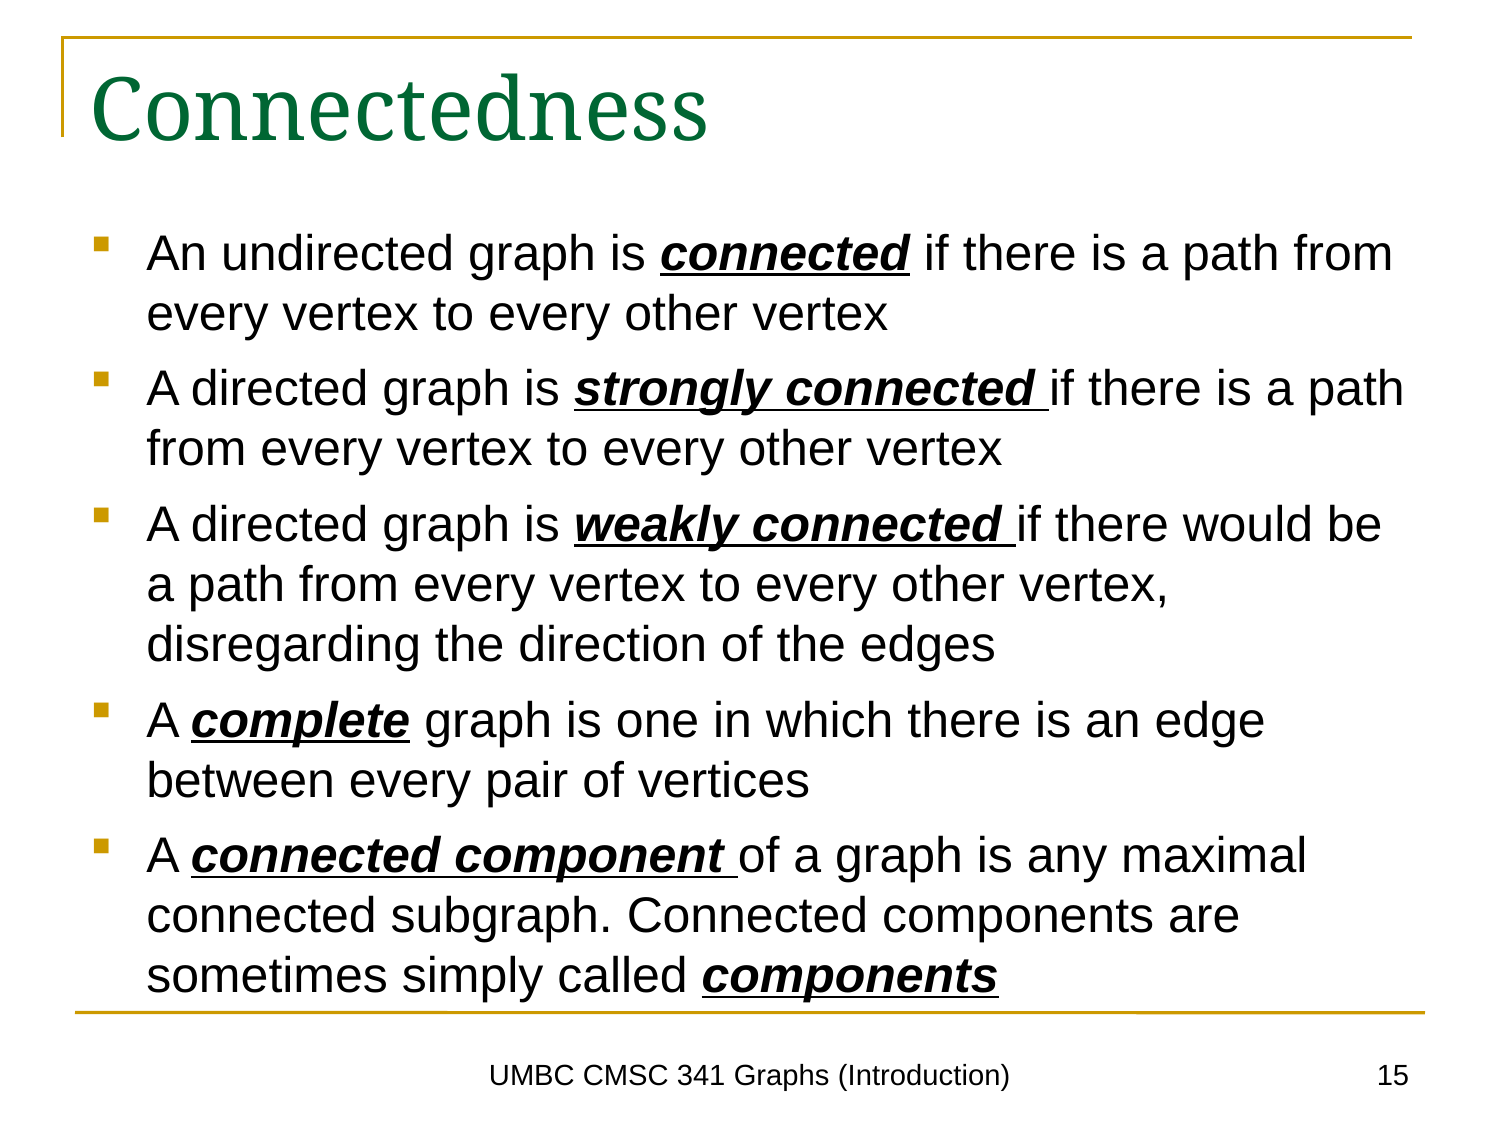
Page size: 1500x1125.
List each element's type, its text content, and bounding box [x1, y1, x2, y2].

slide_number 15 [1074, 1023, 1425, 1099]
title Connectedness [75, 45, 1425, 212]
list An undirected graph is connected if there is a path from every vertex to every other vertex A directed graph is strongly connected if there is a path from every vertex to every other vertex A directed graph is weakly connected if there would be a path from every vertex to every other vertex, disregarding the direction of the edges A complete graph is one in which there is an edge between every pair of vertices A connected component of a graph is any maximal connected subgraph. Connected components are sometimes simply called components [75, 212, 1425, 1005]
footer UMBC CMSC 341 Graphs (Introduction) [262, 1024, 1238, 1100]
